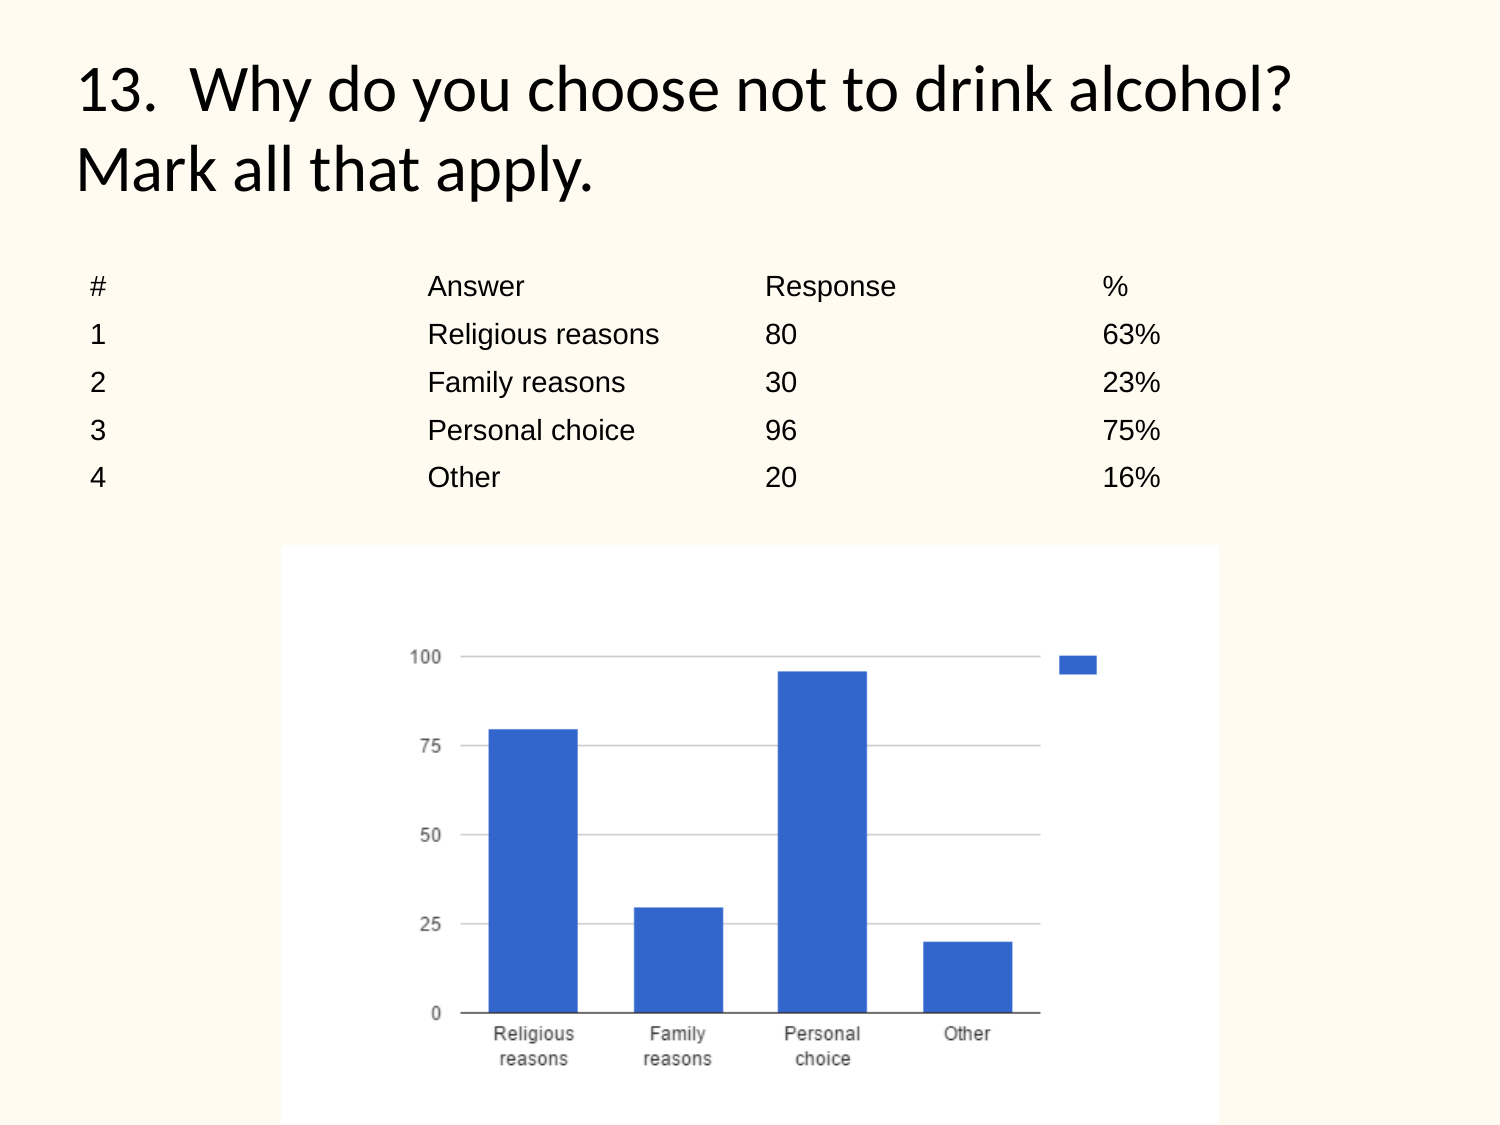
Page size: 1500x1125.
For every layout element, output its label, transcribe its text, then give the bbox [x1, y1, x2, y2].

table_cell 20 [750, 454, 1088, 502]
table_cell 80 [750, 310, 1088, 358]
table_cell 96 [750, 406, 1088, 454]
table_cell 1 [75, 310, 413, 358]
table_cell Personal choice [413, 406, 750, 454]
table_cell Family reasons [413, 358, 750, 406]
table_header Answer [413, 262, 750, 310]
table_cell 3 [75, 406, 413, 454]
table_cell 16% [1088, 454, 1425, 502]
table_cell 4 [75, 454, 413, 502]
table_cell Religious reasons [413, 310, 750, 358]
table_cell Other [413, 454, 750, 502]
table_cell 23% [1088, 358, 1425, 406]
table_header % [1088, 262, 1425, 310]
table_header # [75, 262, 413, 310]
title 13. Why do you choose not to drink alcohol? Mark all that apply. [75, 45, 1425, 233]
table_cell 30 [750, 358, 1088, 406]
picture [281, 544, 1219, 1125]
table_cell 75% [1088, 406, 1425, 454]
table_cell 63% [1088, 310, 1425, 358]
table_header Response [750, 262, 1088, 310]
table_cell 2 [75, 358, 413, 406]
